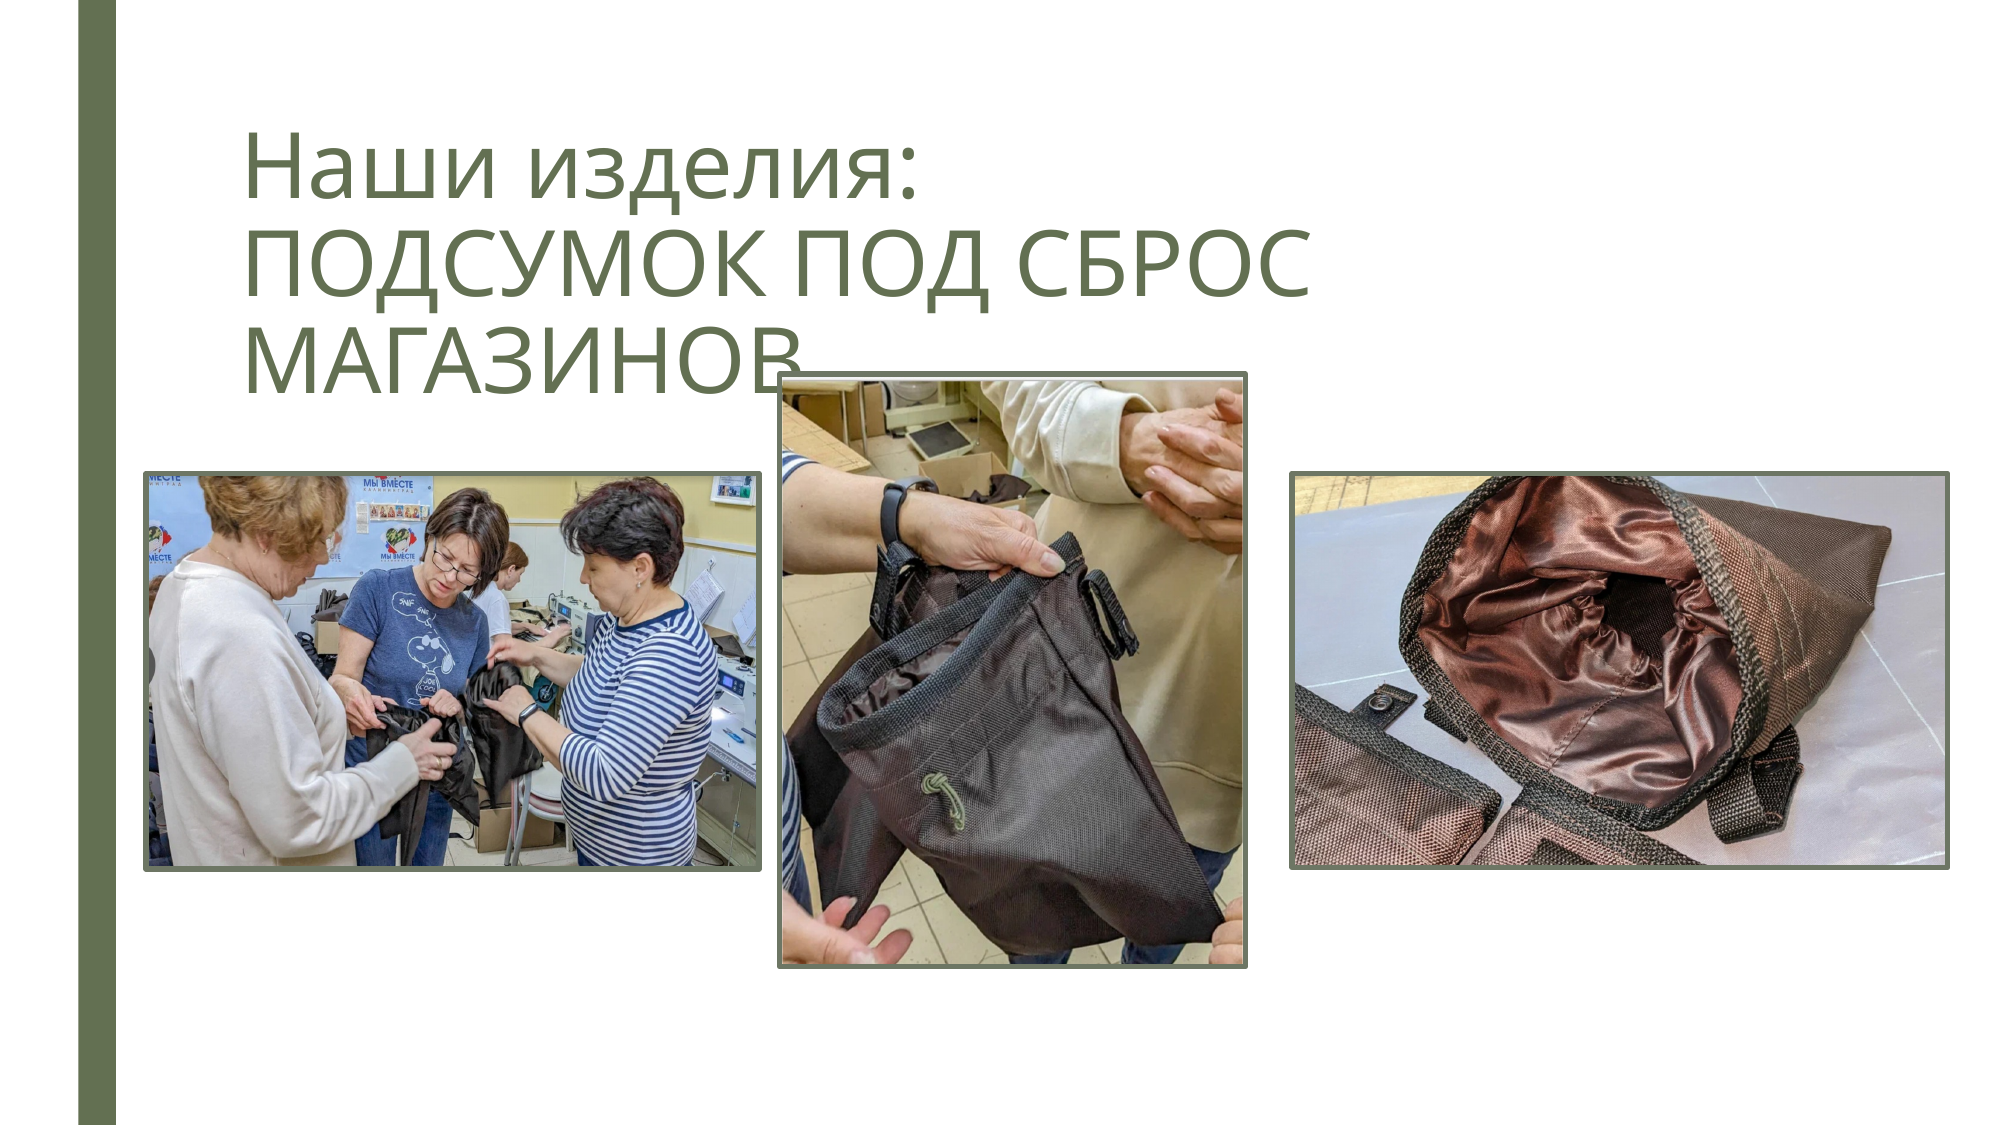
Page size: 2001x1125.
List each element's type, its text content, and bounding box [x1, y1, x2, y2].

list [1294, 476, 1945, 865]
title Наши изделия: ПОДСУМОК ПОД СБРОС МАГАЗИНОВ [225, 112, 1800, 357]
picture [782, 377, 1243, 964]
picture [149, 476, 757, 867]
